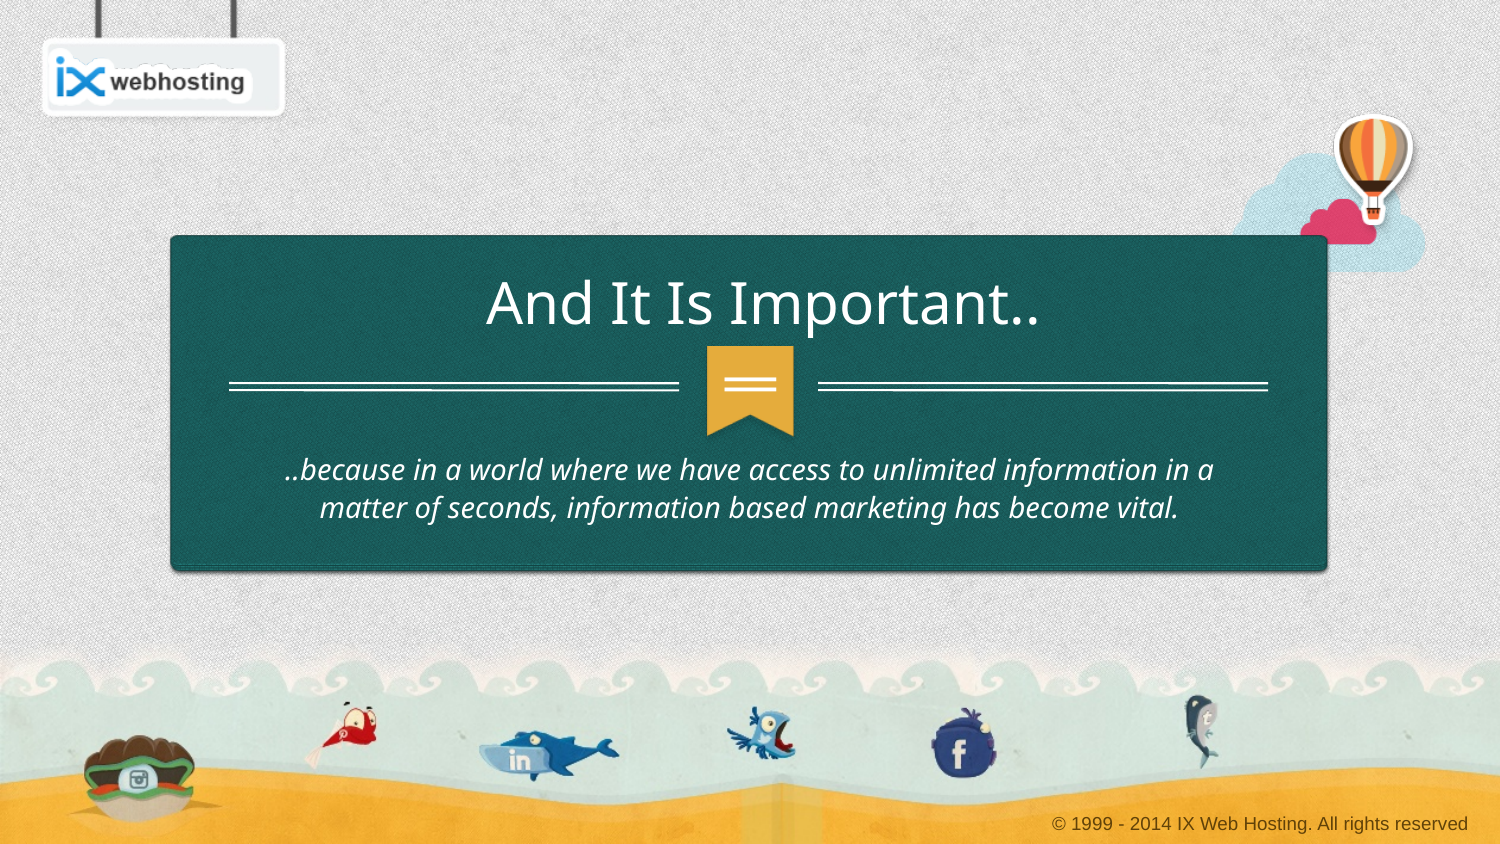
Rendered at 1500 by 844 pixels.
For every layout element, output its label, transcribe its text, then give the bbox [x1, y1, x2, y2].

text_box © 1999 - 2014 IX Web Hosting. All rights reserved [1037, 804, 1500, 842]
picture [0, 0, 1500, 844]
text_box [228, 346, 1269, 448]
